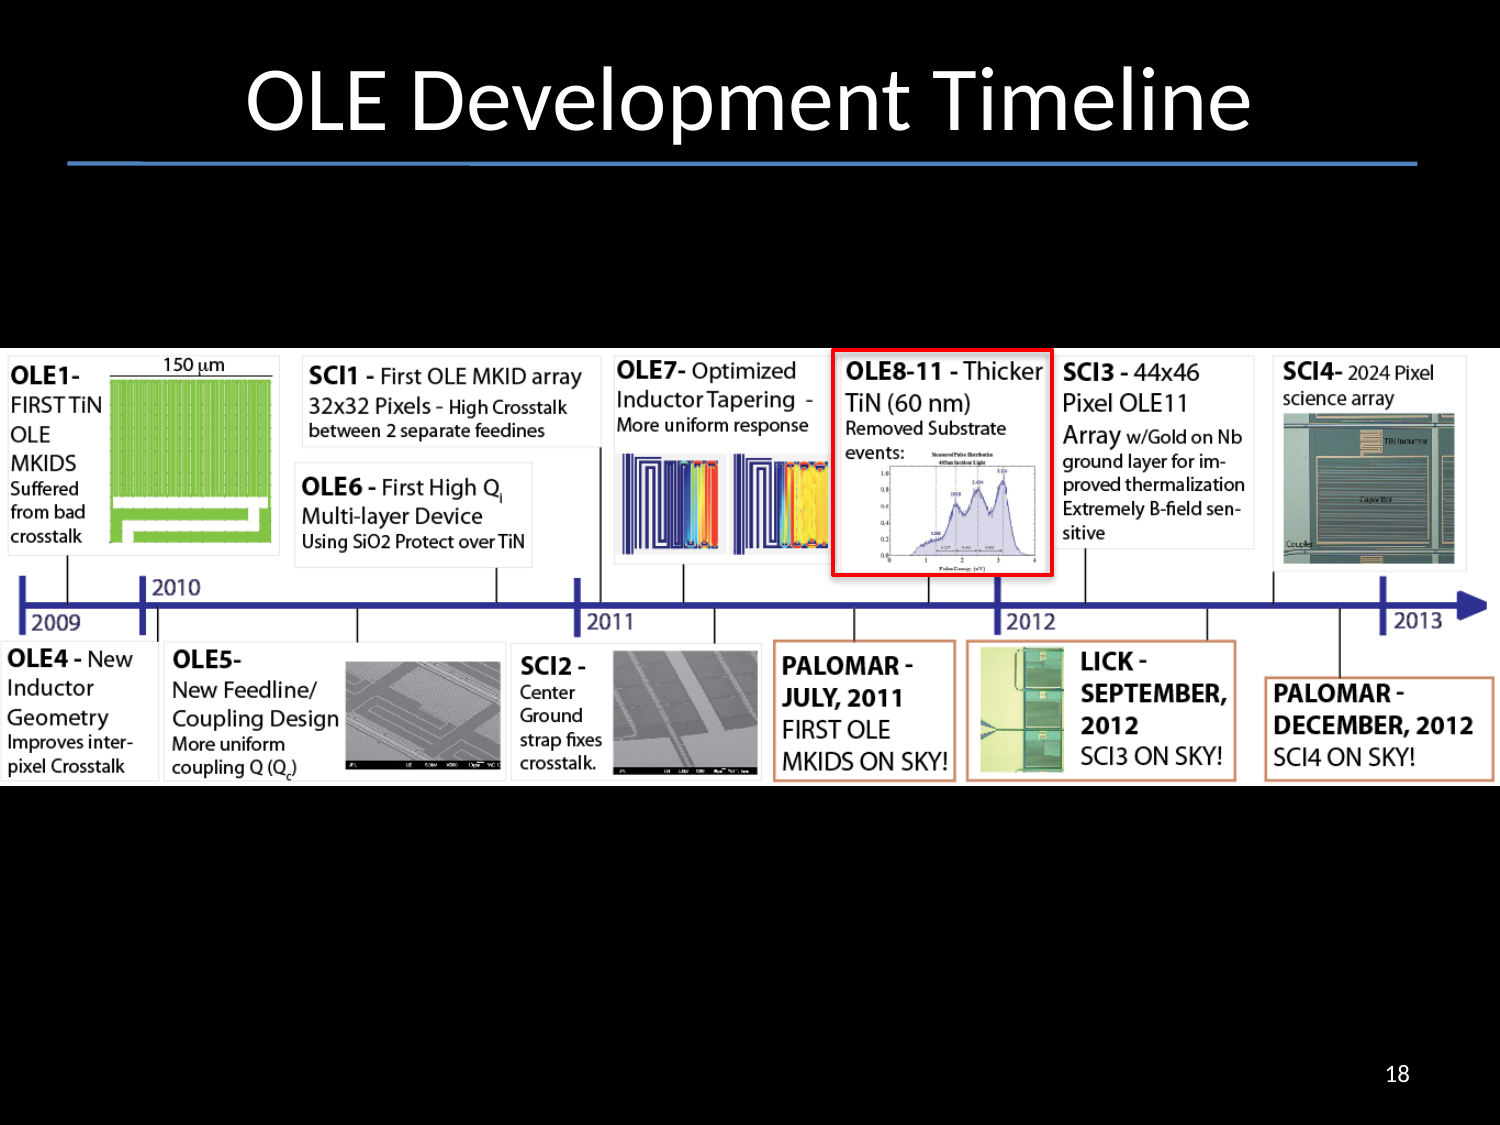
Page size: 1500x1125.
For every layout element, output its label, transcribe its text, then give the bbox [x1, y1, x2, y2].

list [0, 154, 1500, 981]
slide_number 18 [1074, 1042, 1425, 1103]
title OLE Development Timeline [75, 0, 1425, 153]
